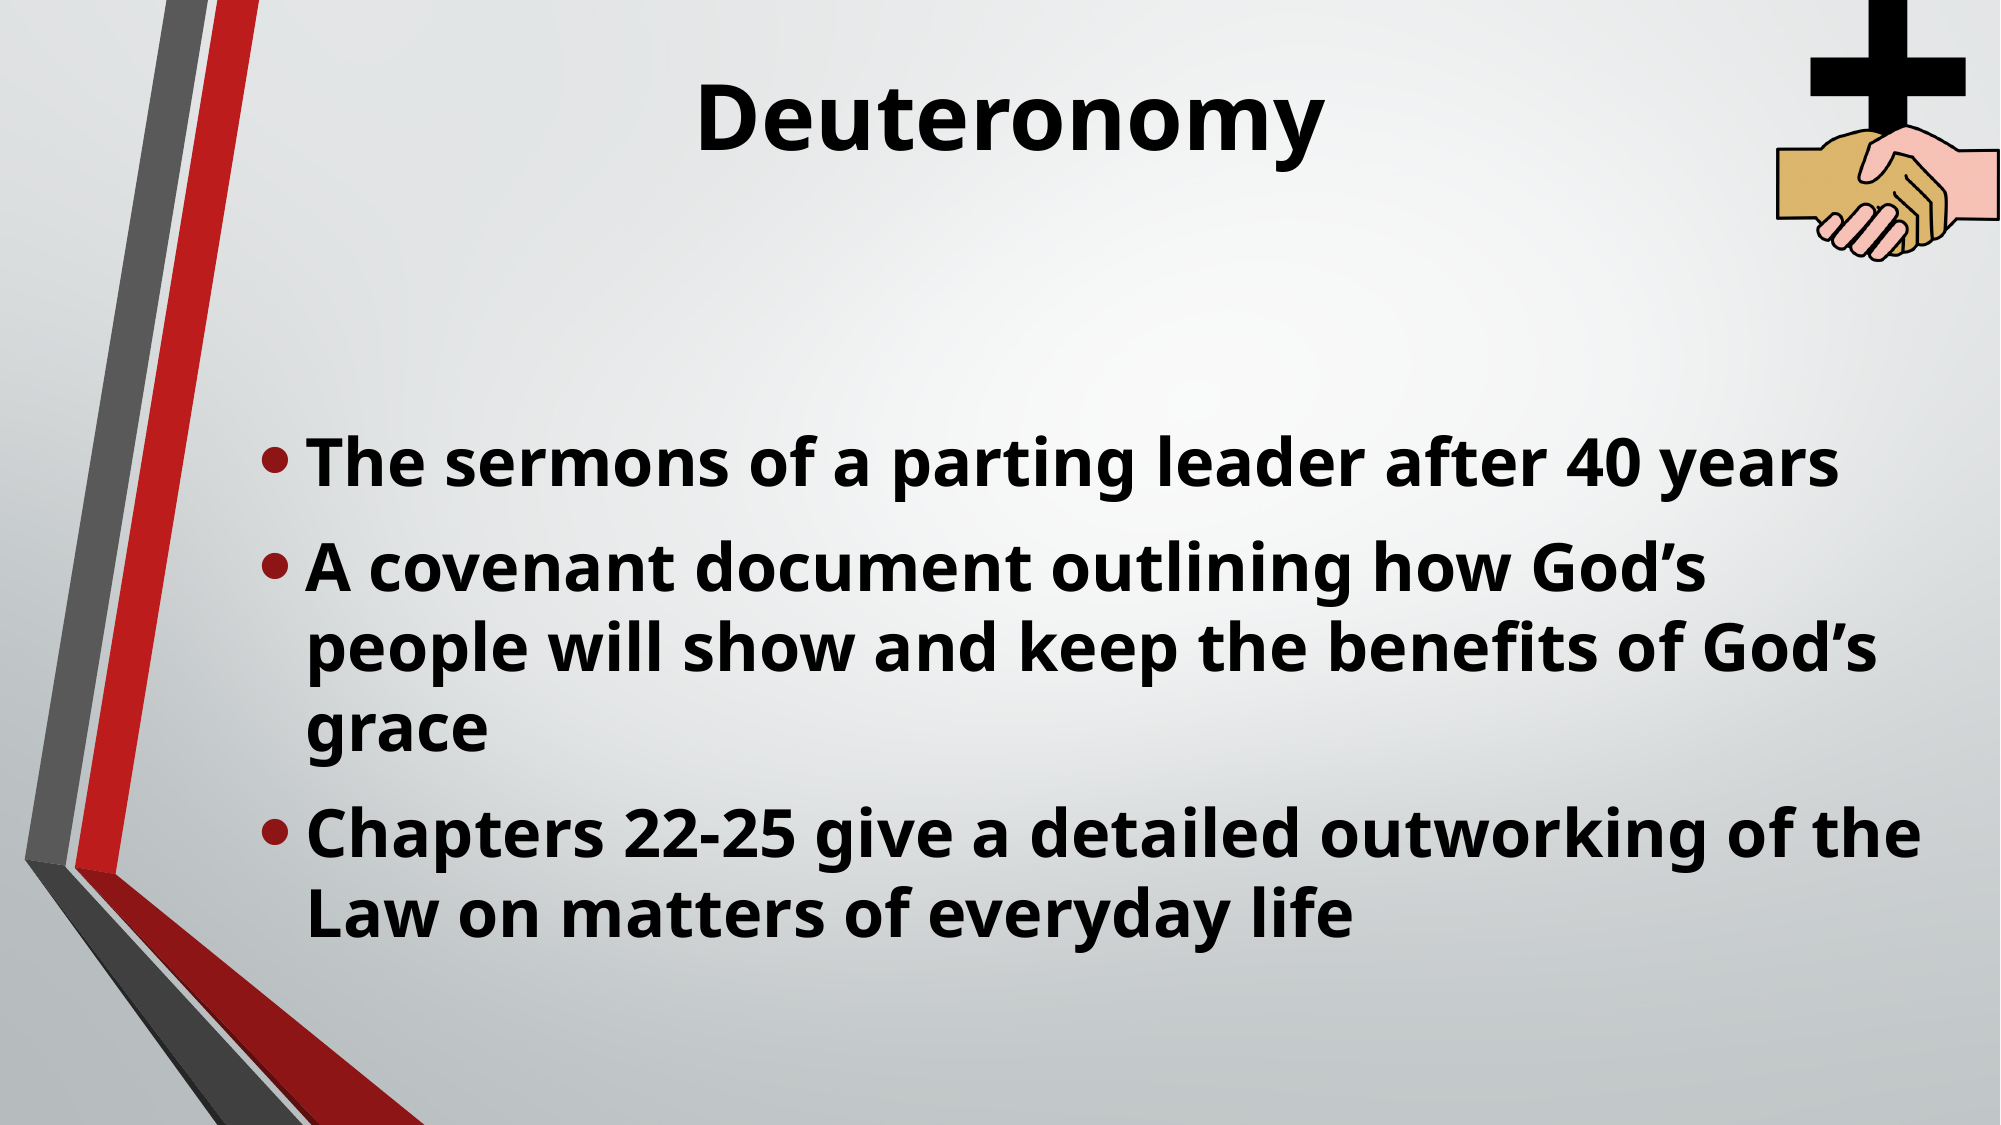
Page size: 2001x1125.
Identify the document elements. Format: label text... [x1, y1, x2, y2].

list The sermons of a parting leader after 40 years A covenant document outlining how God’s people will show and keep the benefits of God’s grace Chapters 22-25 give a detailed outworking of the Law on matters of everyday life [243, 261, 1961, 1109]
title Deuteronomy [243, 0, 1777, 227]
picture [1776, 0, 2000, 262]
